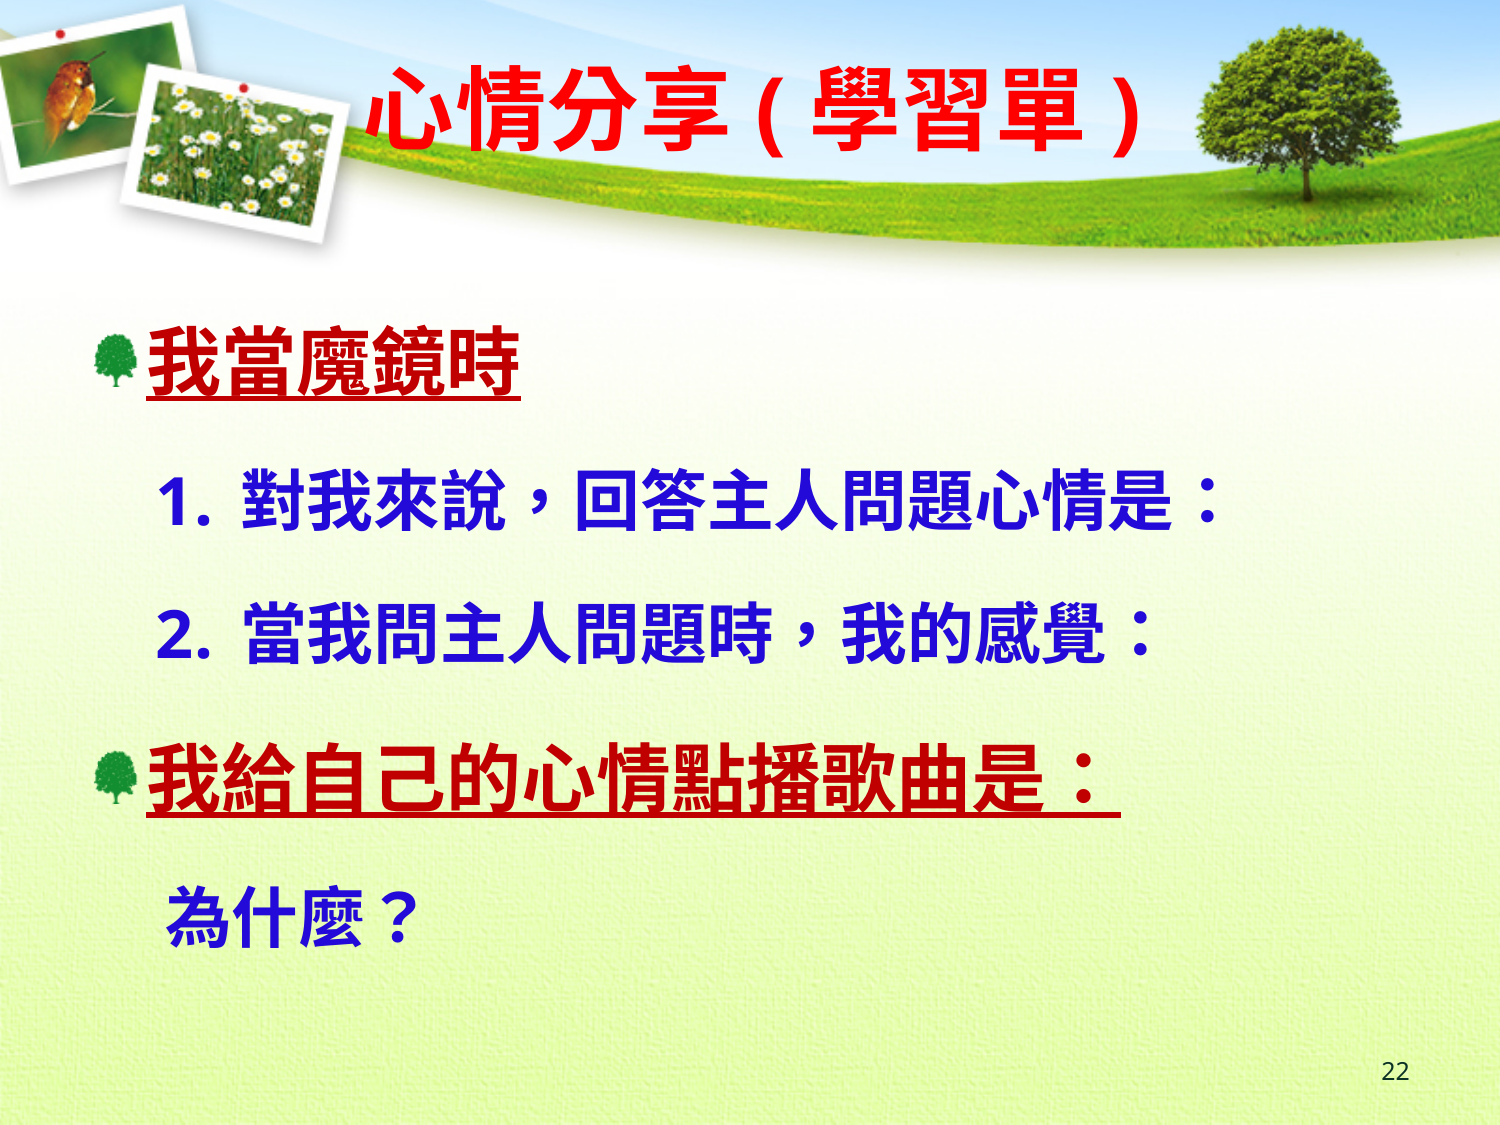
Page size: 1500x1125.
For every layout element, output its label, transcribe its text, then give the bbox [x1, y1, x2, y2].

title 心情分享(學習單) [76, 30, 1427, 183]
slide_number 22 [1074, 1042, 1425, 1103]
list 我當魔鏡時 對我來說，回答主人問題心情是： 當我問主人問題時，我的感覺： 我給自己的心情點播歌曲是： 為什麼？ [75, 262, 1425, 1005]
picture [0, 0, 1500, 1125]
